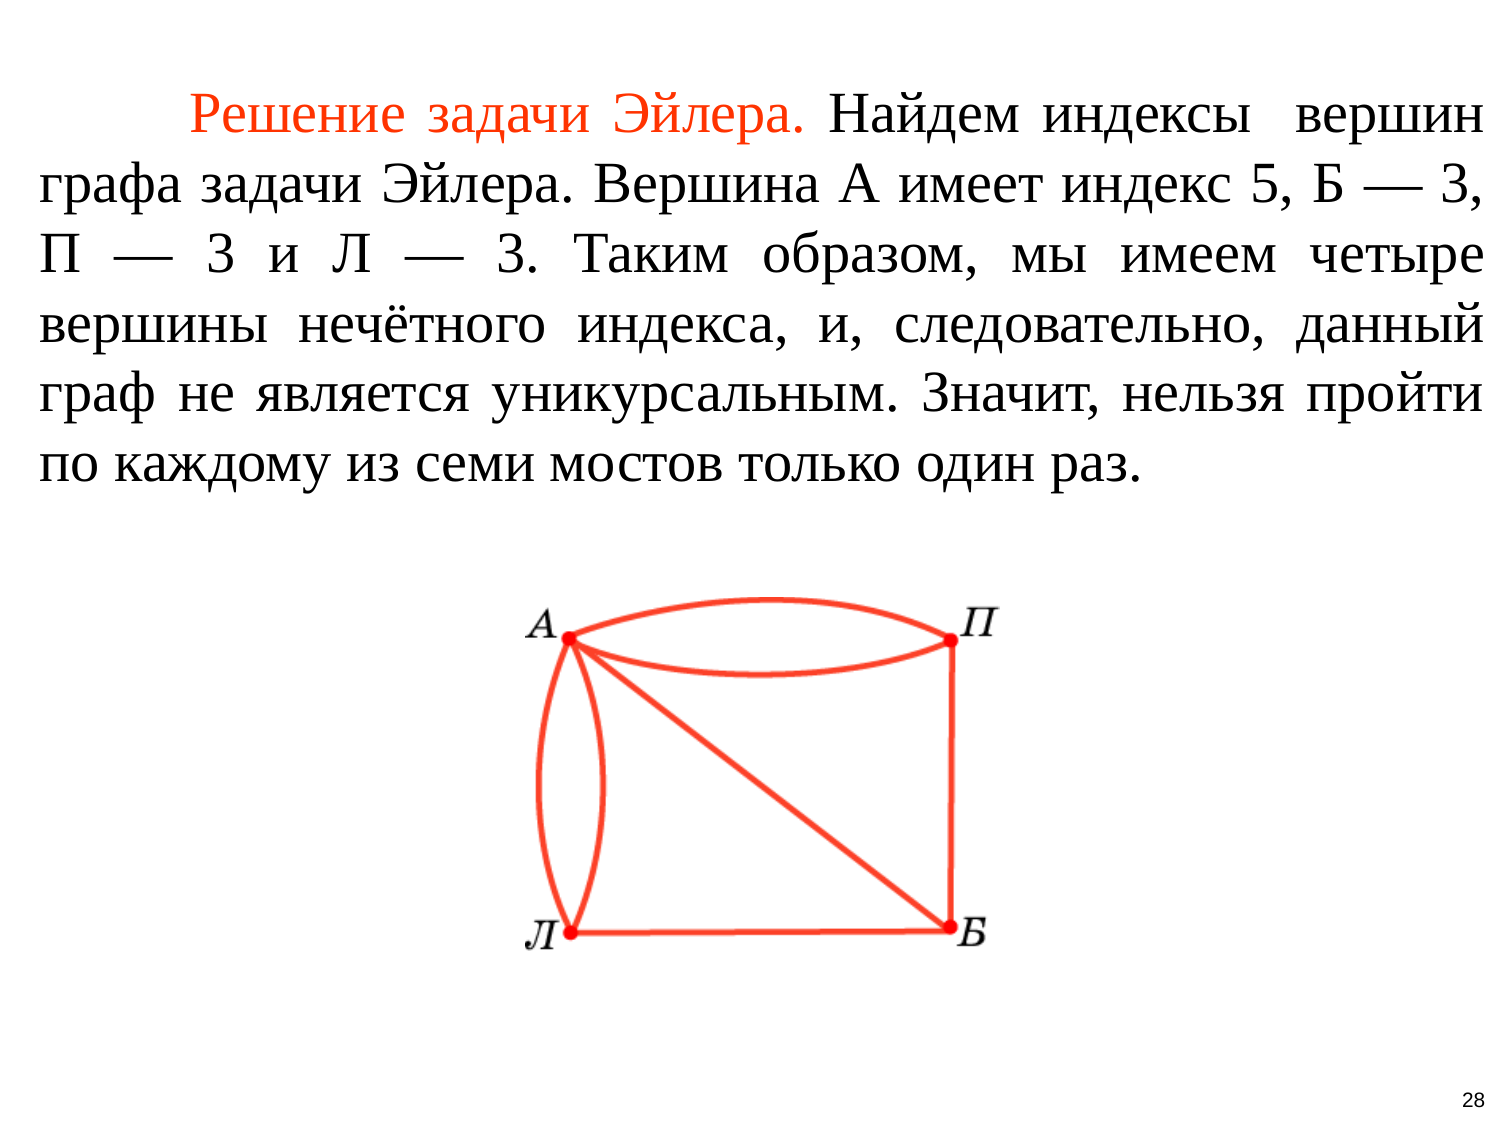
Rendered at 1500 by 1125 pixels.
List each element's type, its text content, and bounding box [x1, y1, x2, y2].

slide_number 28 [1417, 1079, 1500, 1125]
text_box Решение задачи Эйлера. Найдем индексы вершин графа задачи Эйлера. Вершина А имеет индекс 5, Б — 3, П — 3 и Л — 3. Таким образом, мы имеем четыре вершины нечётного индекса, и, следовательно, данный граф не является уникурсальным. Значит, нельзя пройти по каждому из семи мостов только один раз. [24, 66, 1500, 501]
picture [524, 597, 1001, 962]
